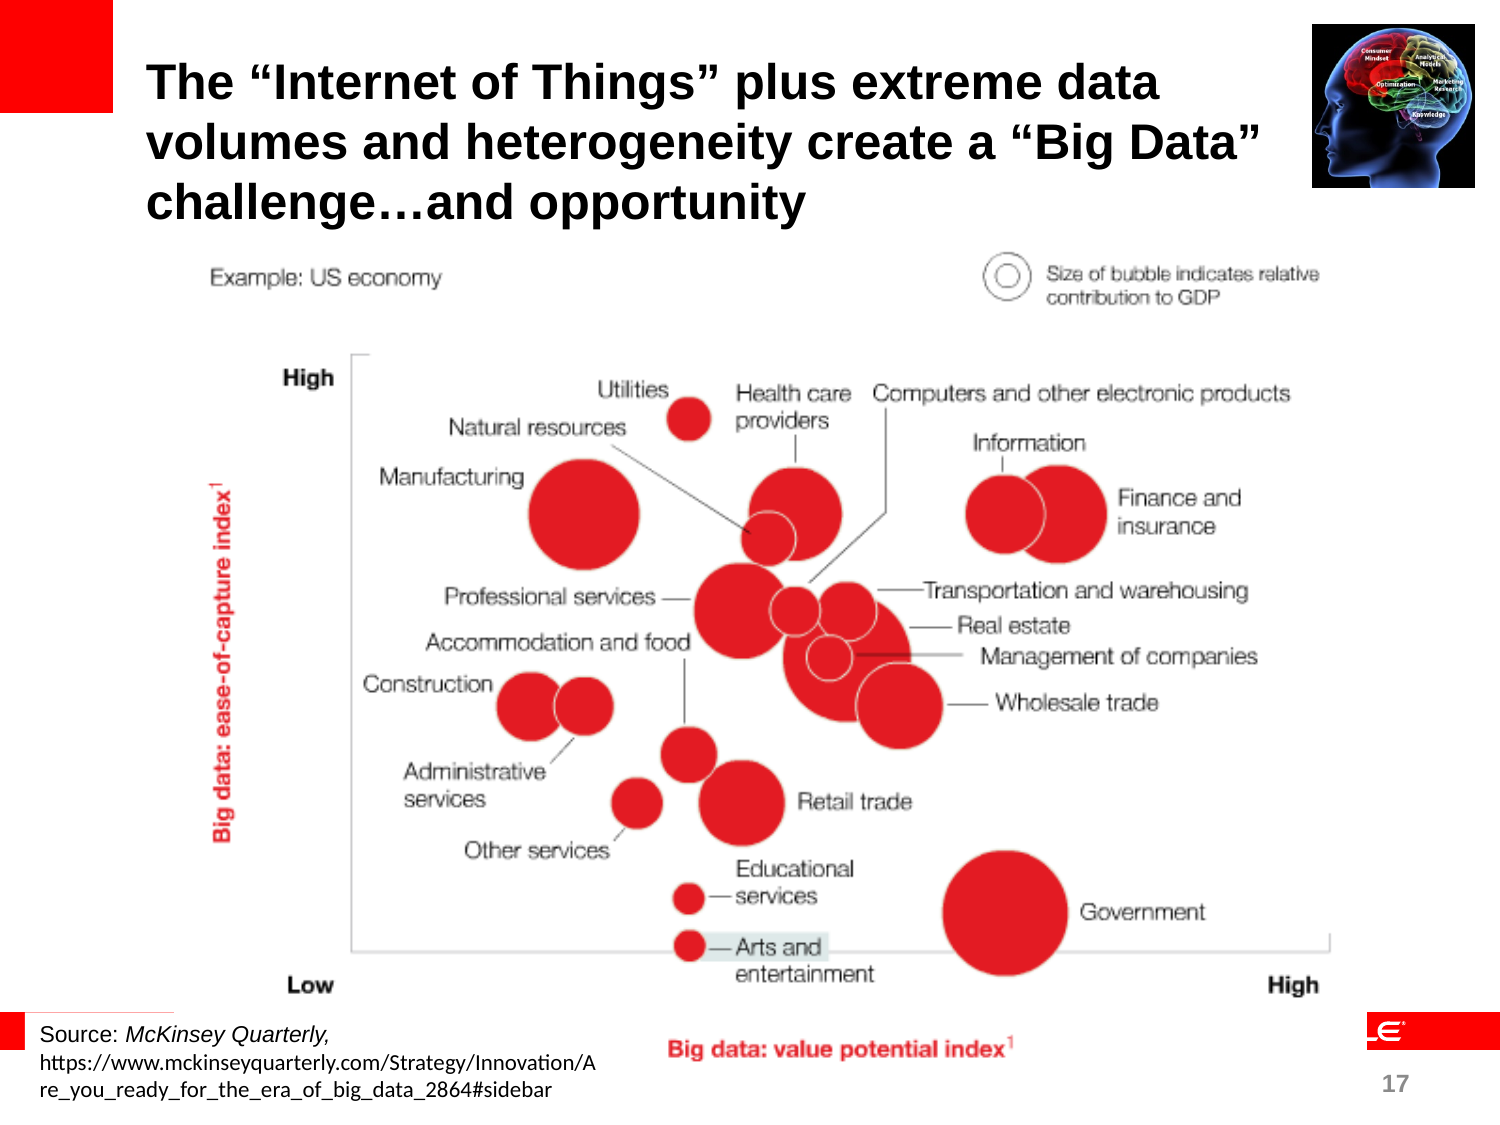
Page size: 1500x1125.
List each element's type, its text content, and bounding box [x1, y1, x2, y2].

picture [0, 1012, 24, 1050]
picture [0, 0, 113, 113]
picture [174, 24, 1500, 1088]
title The “Internet of Things” plus extreme data volumes and heterogeneity create a “Big Data” challenge…and opportunity [145, 50, 1288, 205]
text_box 17 [1362, 1052, 1425, 1113]
text_box Source: McKinsey Quarterly, https://www.mckinseyquarterly.com/Strategy/Innovation/Are_you_ready_for_the_era_of_big_data_2864#sidebar [24, 1012, 613, 1125]
